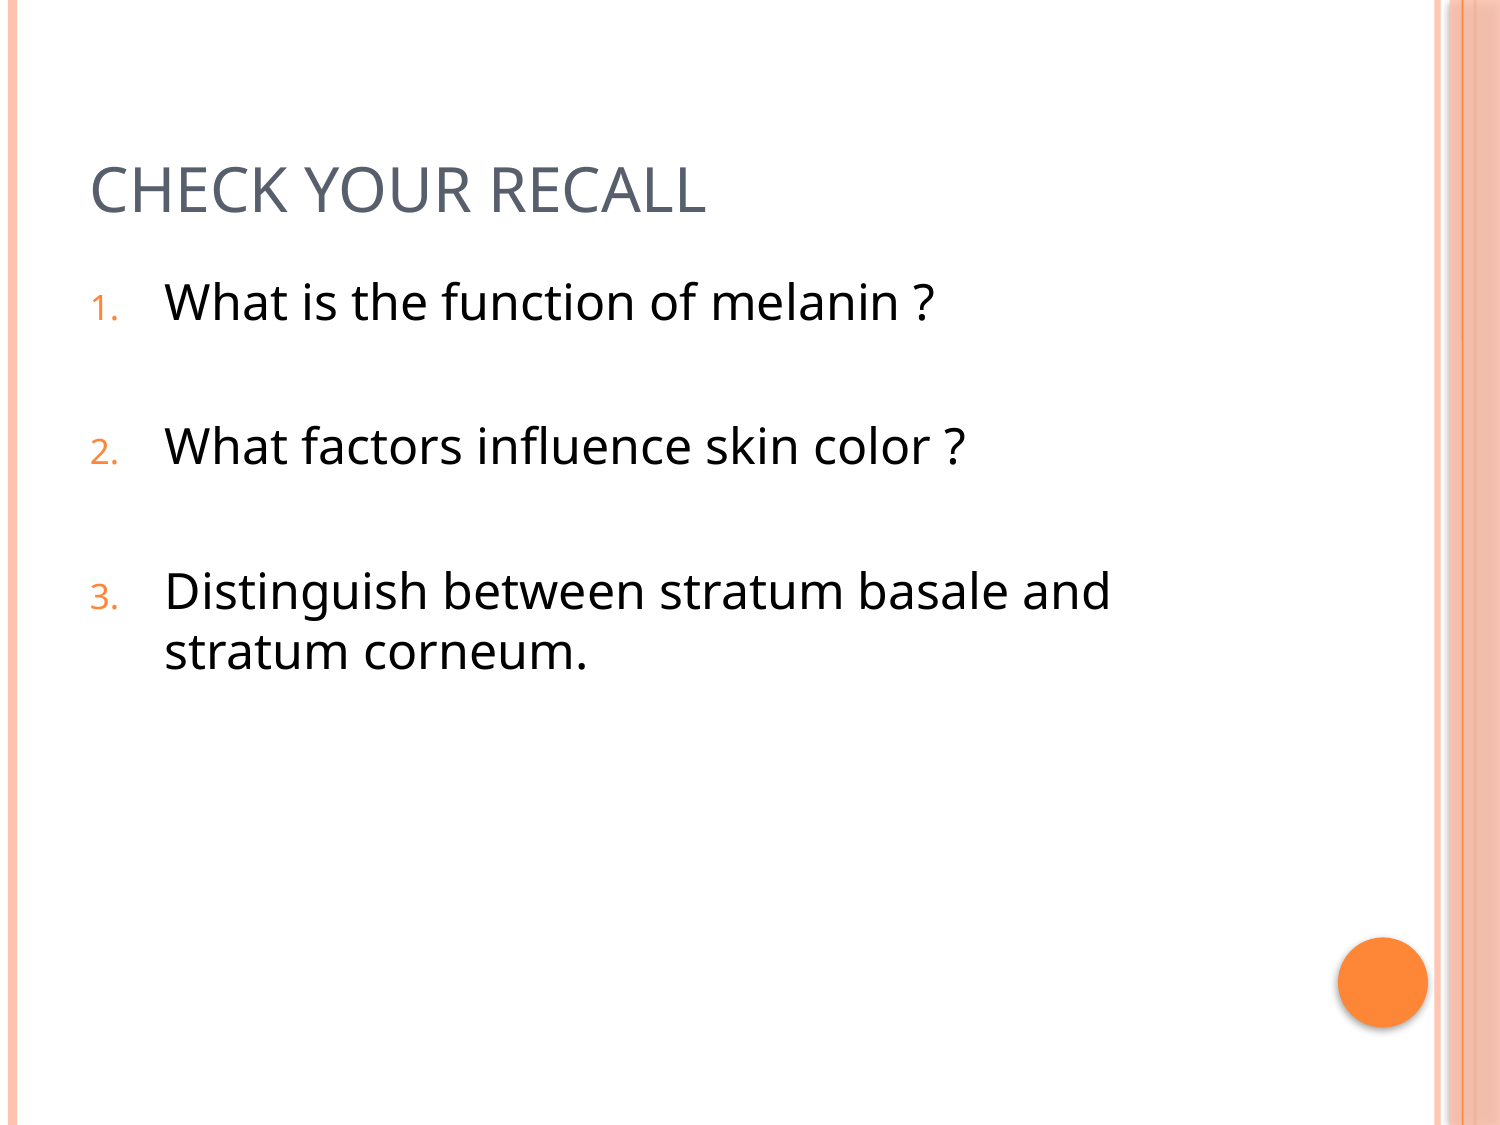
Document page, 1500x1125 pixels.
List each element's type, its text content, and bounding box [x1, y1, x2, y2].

title Check your Recall [75, 45, 1300, 233]
list What is the function of melanin ? What factors influence skin color ? Distinguish between stratum basale and stratum corneum. [75, 262, 1300, 1062]
